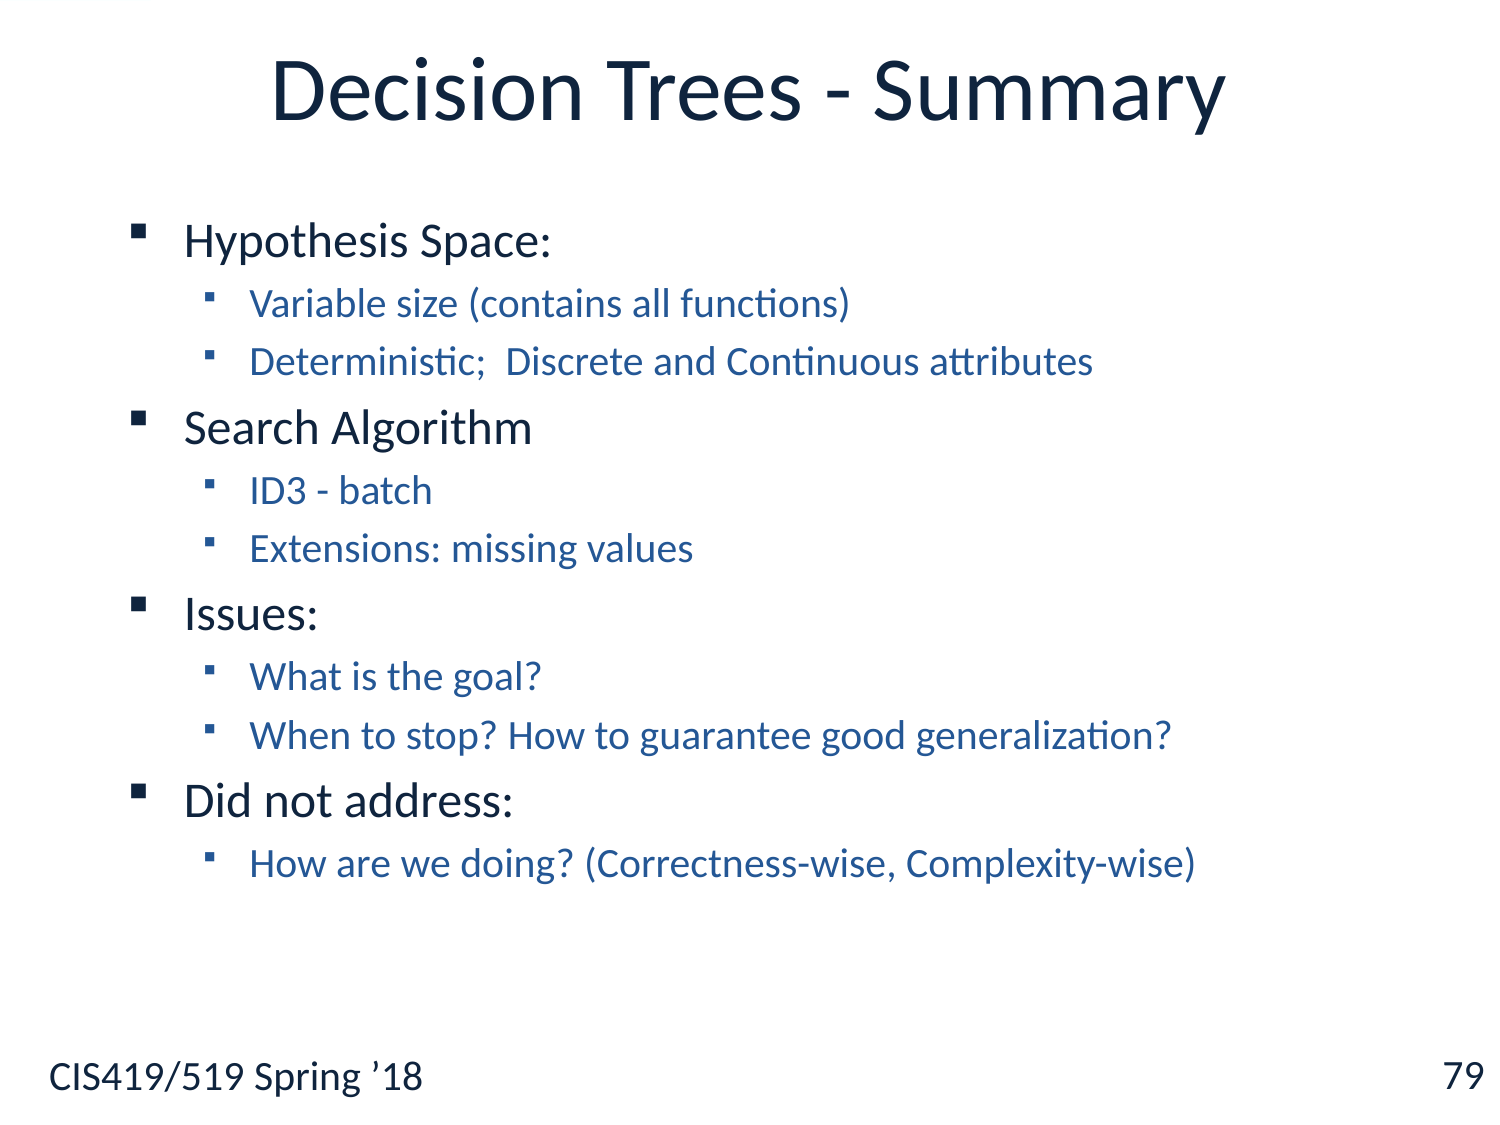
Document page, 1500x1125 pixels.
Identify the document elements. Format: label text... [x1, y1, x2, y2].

list Hypothesis Space: Variable size (contains all functions) Deterministic; Discrete and Continuous attributes Search Algorithm ID3 - batch Extensions: missing values Issues: What is the goal? When to stop? How to guarantee good generalization? Did not address: How are we doing? (Correctness-wise, Complexity-wise) [112, 200, 1388, 1018]
slide_number 79 [1149, 1042, 1500, 1103]
title Decision Trees - Summary [112, 5, 1388, 163]
